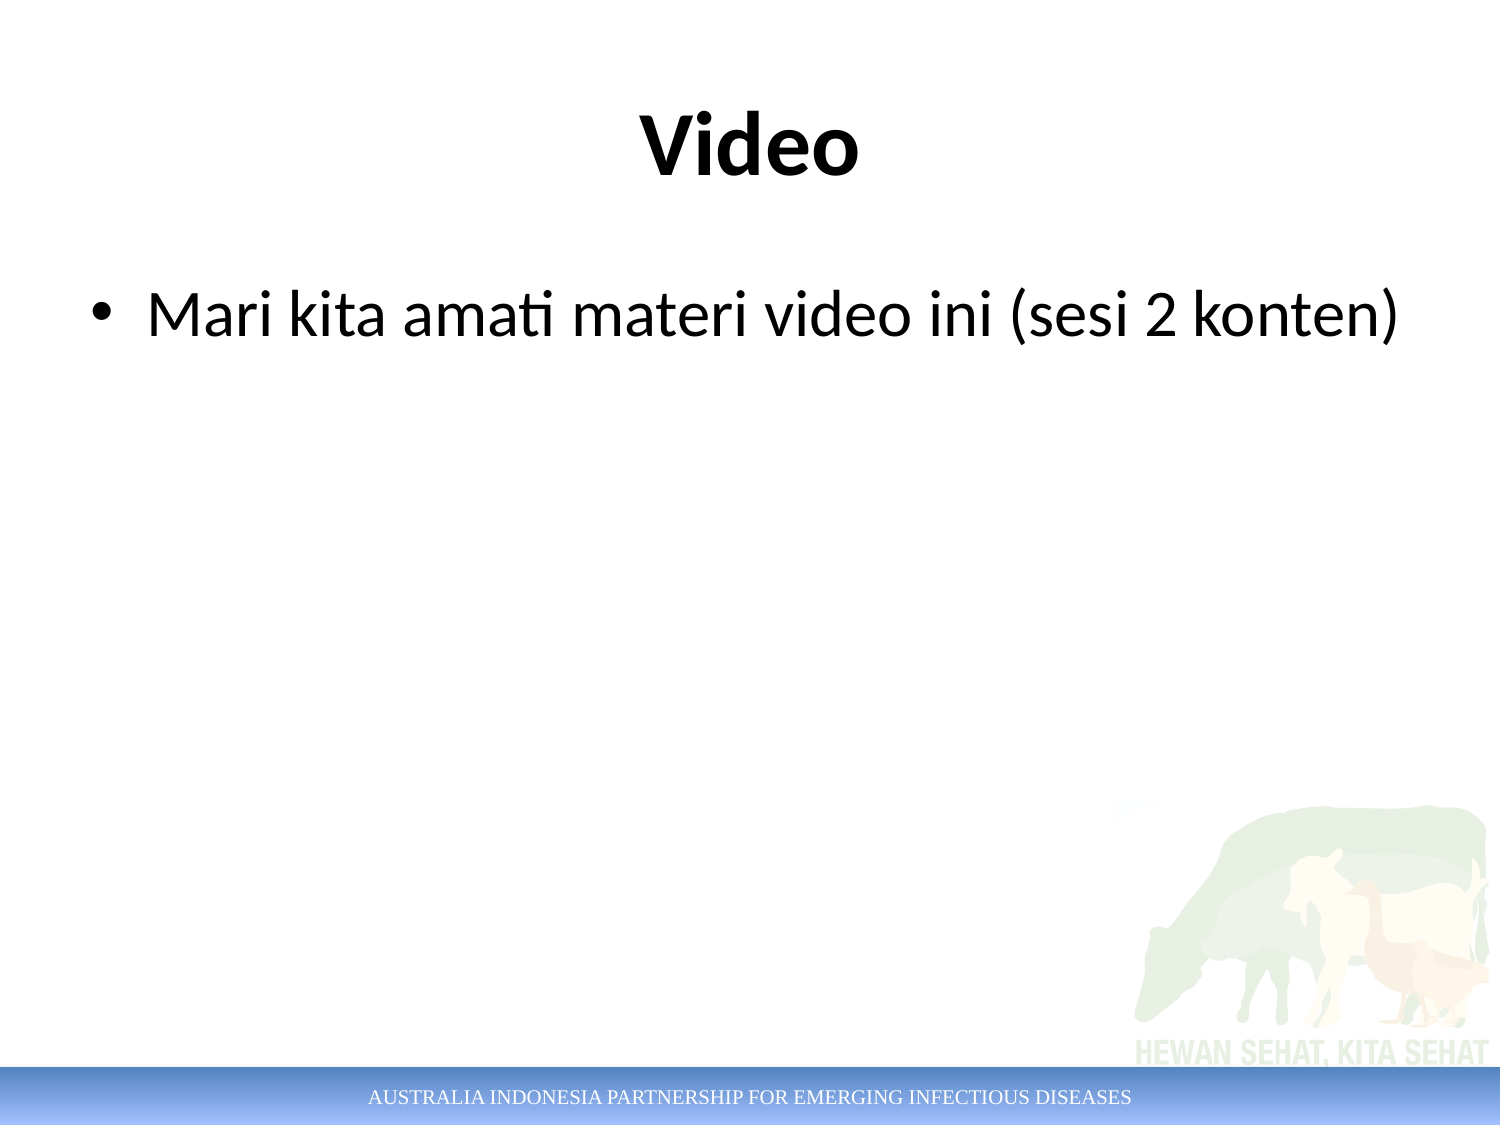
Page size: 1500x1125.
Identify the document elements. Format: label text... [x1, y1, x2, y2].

title Video [75, 45, 1425, 233]
list Mari kita amati materi video ini (sesi 2 konten) [75, 262, 1425, 1005]
